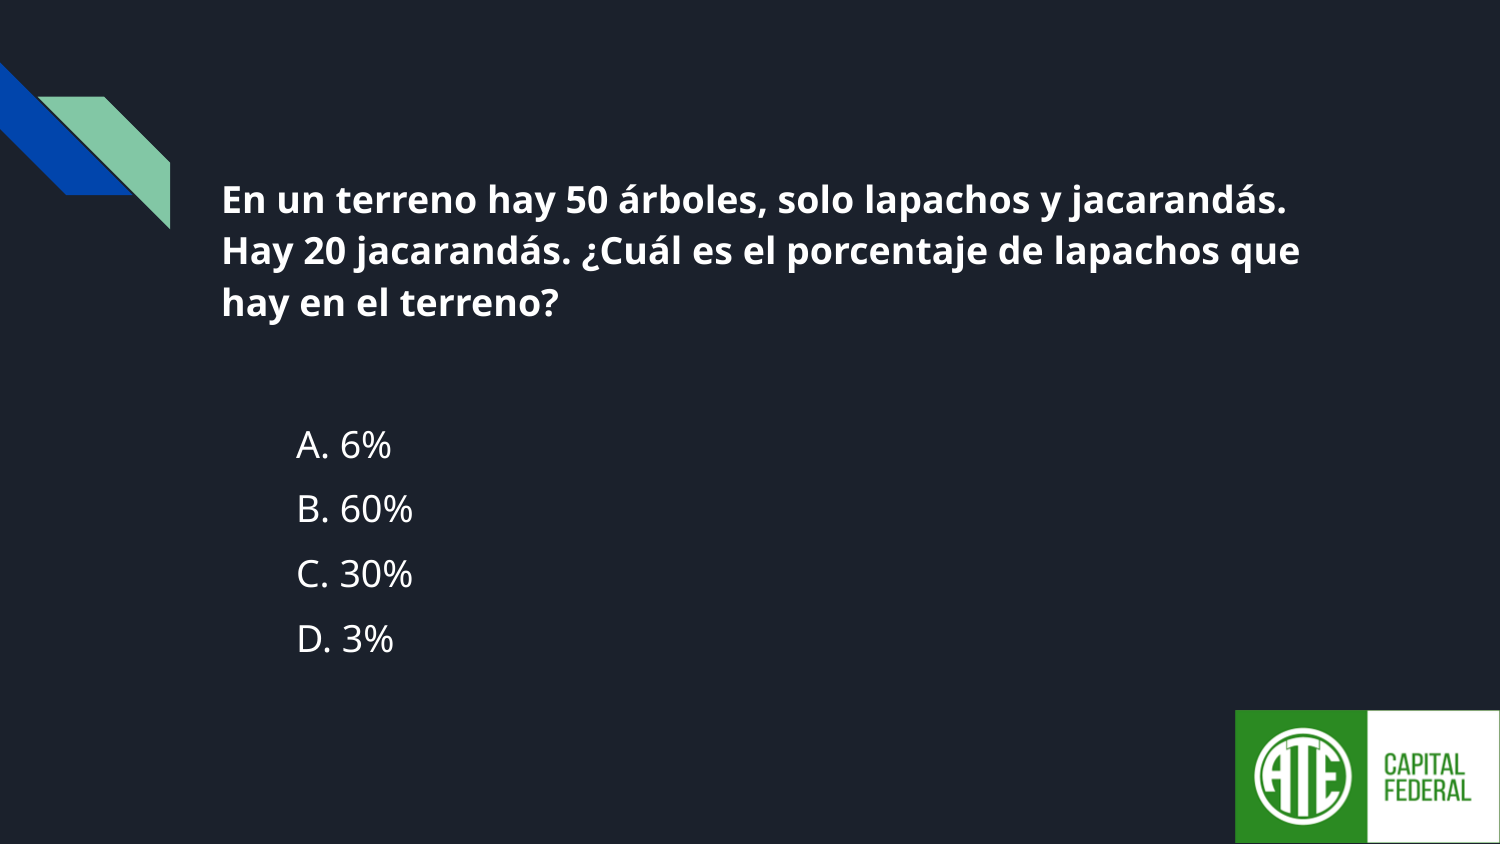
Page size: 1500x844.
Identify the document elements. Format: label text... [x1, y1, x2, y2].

picture [1235, 710, 1500, 843]
list En un terreno hay 50 árboles, solo lapachos y jacarandás. Hay 20 jacarandás. ¿Cuál es el porcentaje de lapachos que hay en el terreno? A. 6% B. 60% C. 30% D. 3% [205, 153, 1361, 726]
